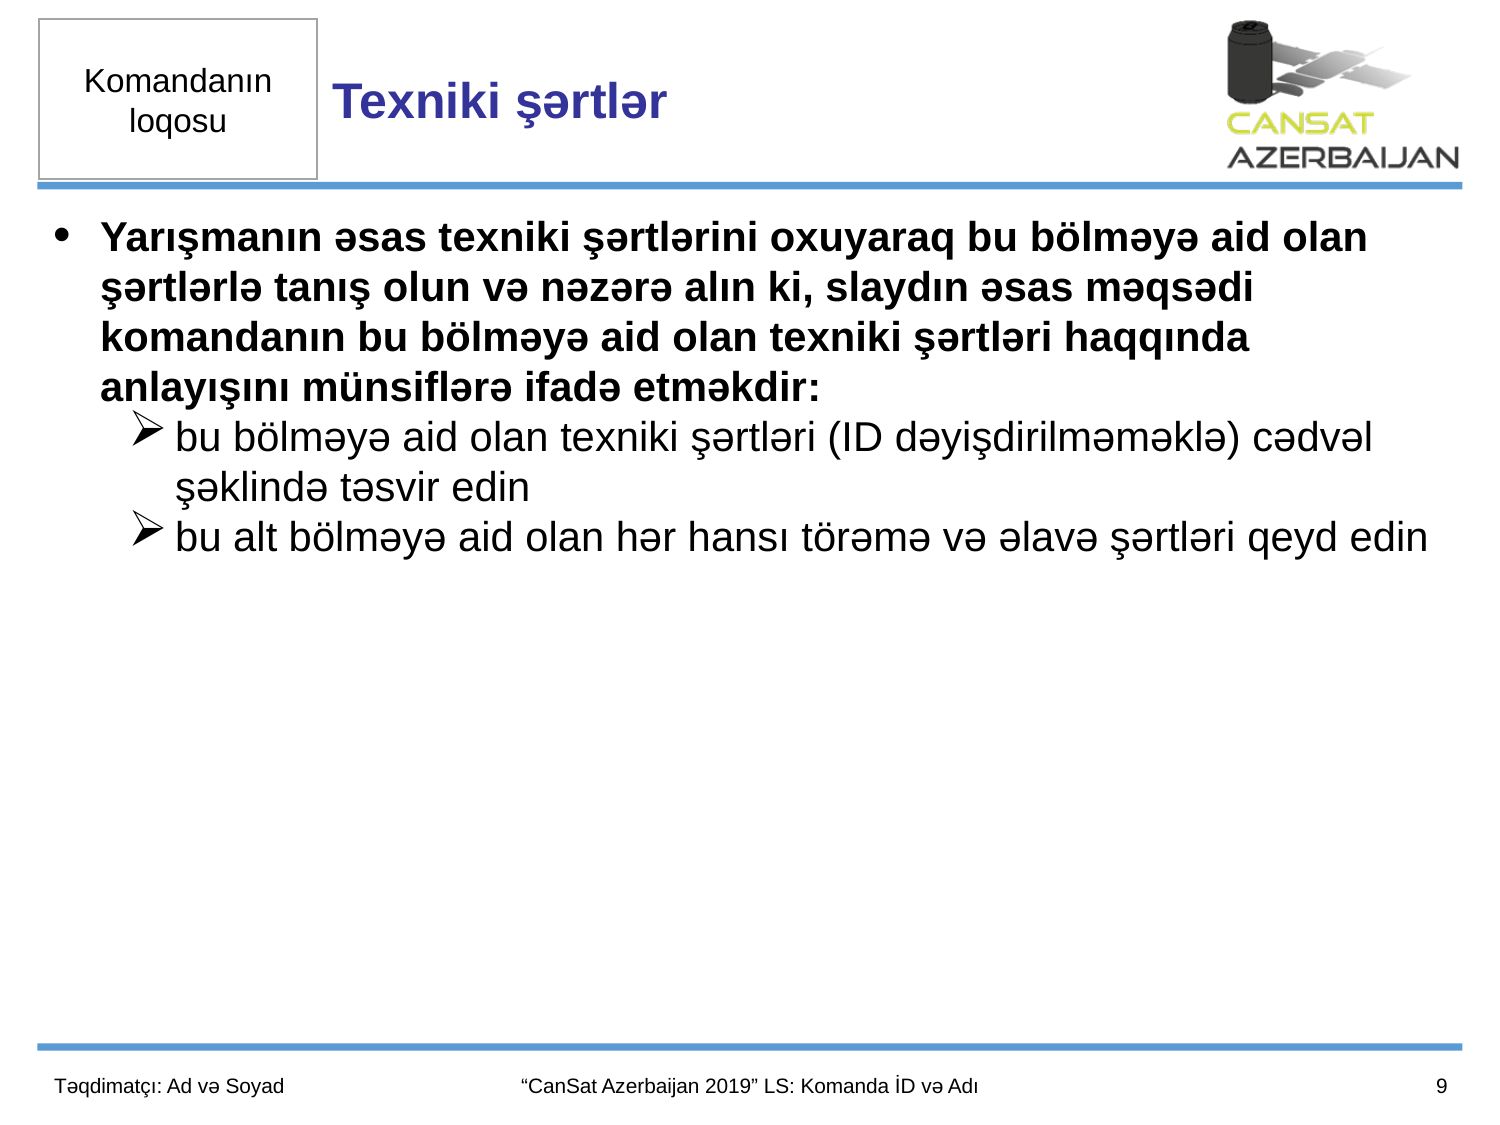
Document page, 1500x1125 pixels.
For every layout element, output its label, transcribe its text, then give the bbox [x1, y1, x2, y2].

slide_number 9 [1312, 1055, 1463, 1115]
text_box Texniki şərtlər [317, 19, 1218, 179]
text_box Yarışmanın əsas texniki şərtlərini oxuyaraq bu bölməyə aid olan şərtlərlə tanış olun və nəzərə alın ki, slaydın əsas məqsədi komandanın bu bölməyə aid olan texniki şərtləri haqqında anlayışını münsiflərə ifadə etməkdir: bu bölməyə aid olan texniki şərtləri (ID dəyişdirilməməklə) cədvəl şəklində təsvir edin bu alt bölməyə aid olan hər hansı törəmə və əlavə şərtləri qeyd edin [38, 202, 1463, 929]
picture [1217, 5, 1463, 178]
slide_number Təqdimatçı: Ad və Soyad [39, 1055, 398, 1115]
footer “CanSat Azerbaijan 2019” LS: Komanda İD və Adı [398, 1055, 1103, 1115]
